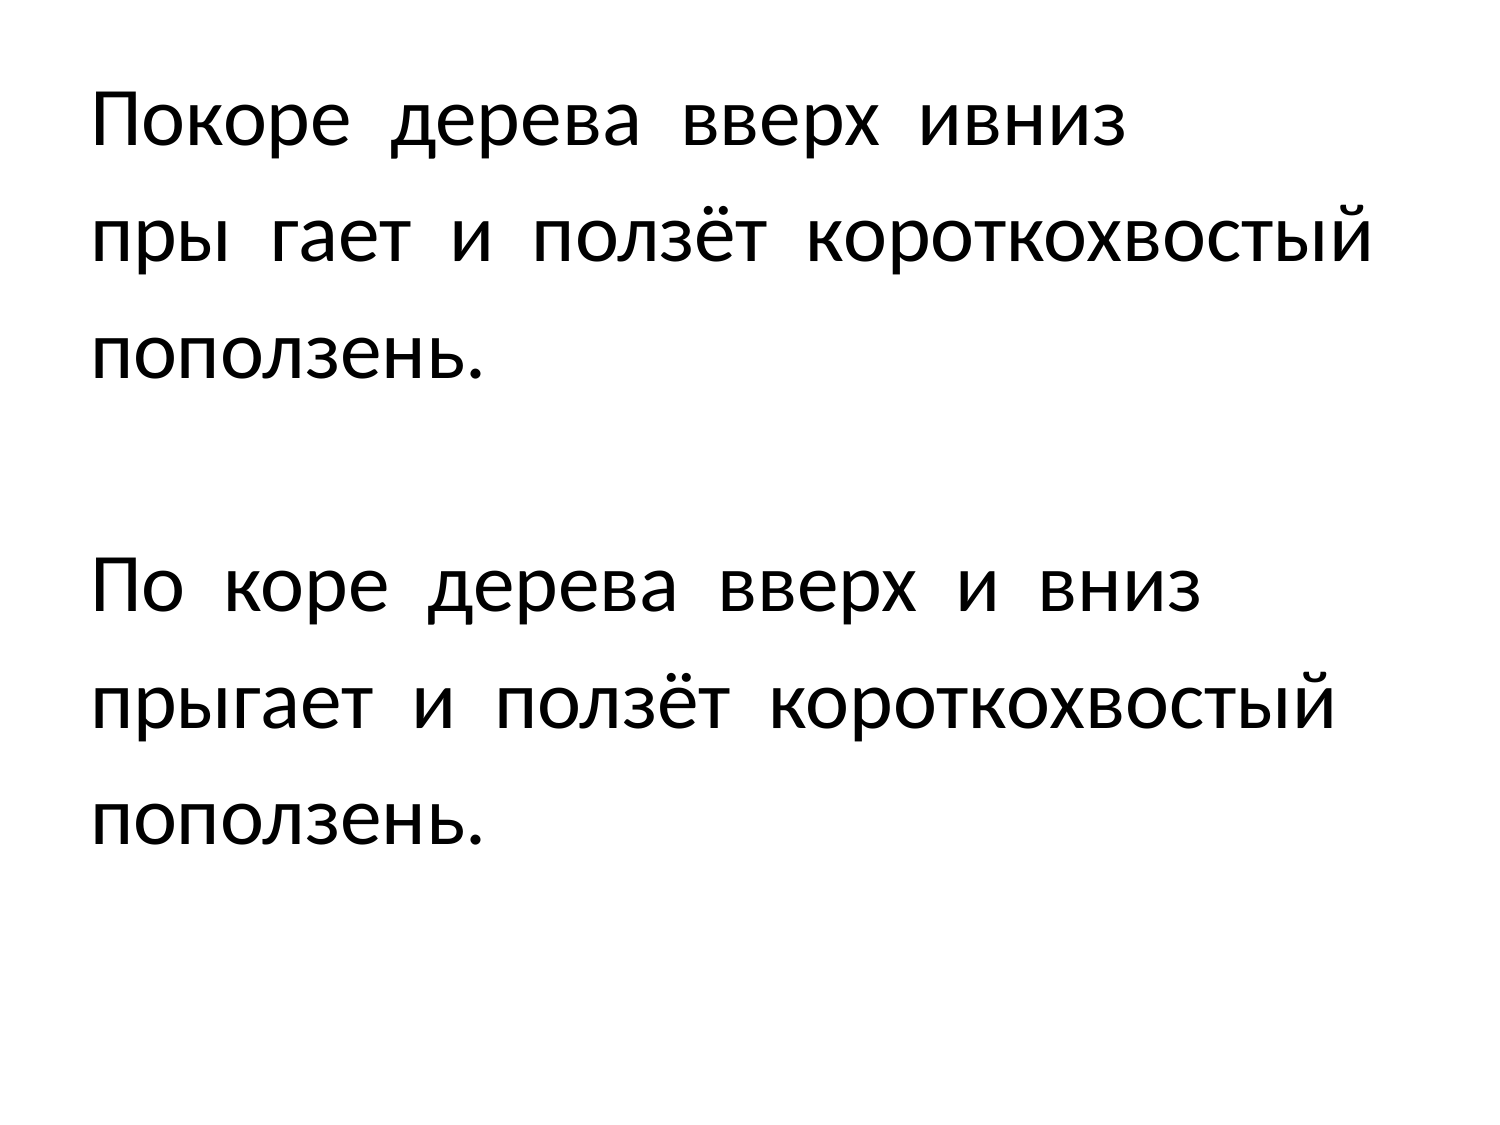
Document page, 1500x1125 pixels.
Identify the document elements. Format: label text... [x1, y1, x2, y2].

list Покоре дерева вверх ивниз пры гает и ползёт короткохвостый поползень. По коре дерева вверх и вниз прыгает и ползёт короткохвостый поползень. [75, 54, 1447, 1005]
